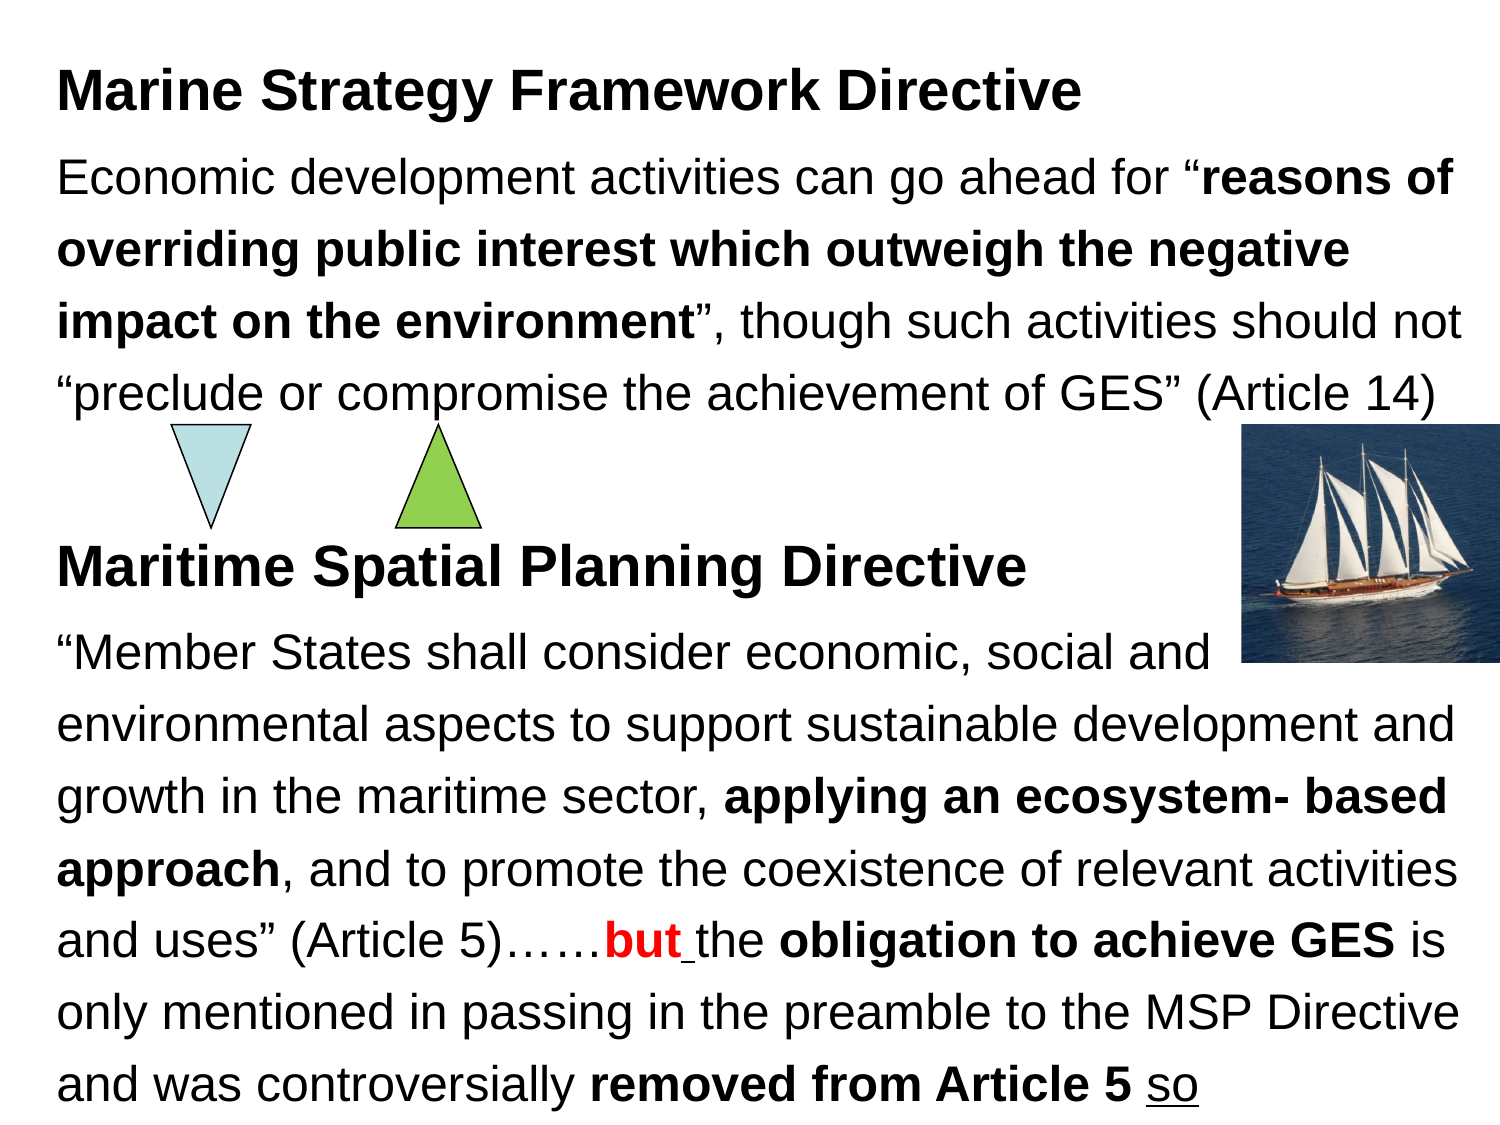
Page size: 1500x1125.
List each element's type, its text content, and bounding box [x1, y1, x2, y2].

list Marine Strategy Framework Directive Economic development activities can go ahead for “reasons of overriding public interest which outweigh the negative impact on the environment”, though such activities should not “preclude or compromise the achievement of GES” (Article 14) Maritime Spatial Planning Directive “Member States shall consider economic, social and environmental aspects to support sustainable development and growth in the maritime sector, applying an ecosystem- based approach, and to promote the coexistence of relevant activities and uses” (Article 5)……but the obligation to achieve GES is only mentioned in passing in the preamble to the MSP Directive and was controversially removed from Article 5 so [41, 30, 1483, 1059]
text_box [395, 424, 482, 528]
text_box [171, 424, 251, 528]
picture [1241, 424, 1500, 665]
